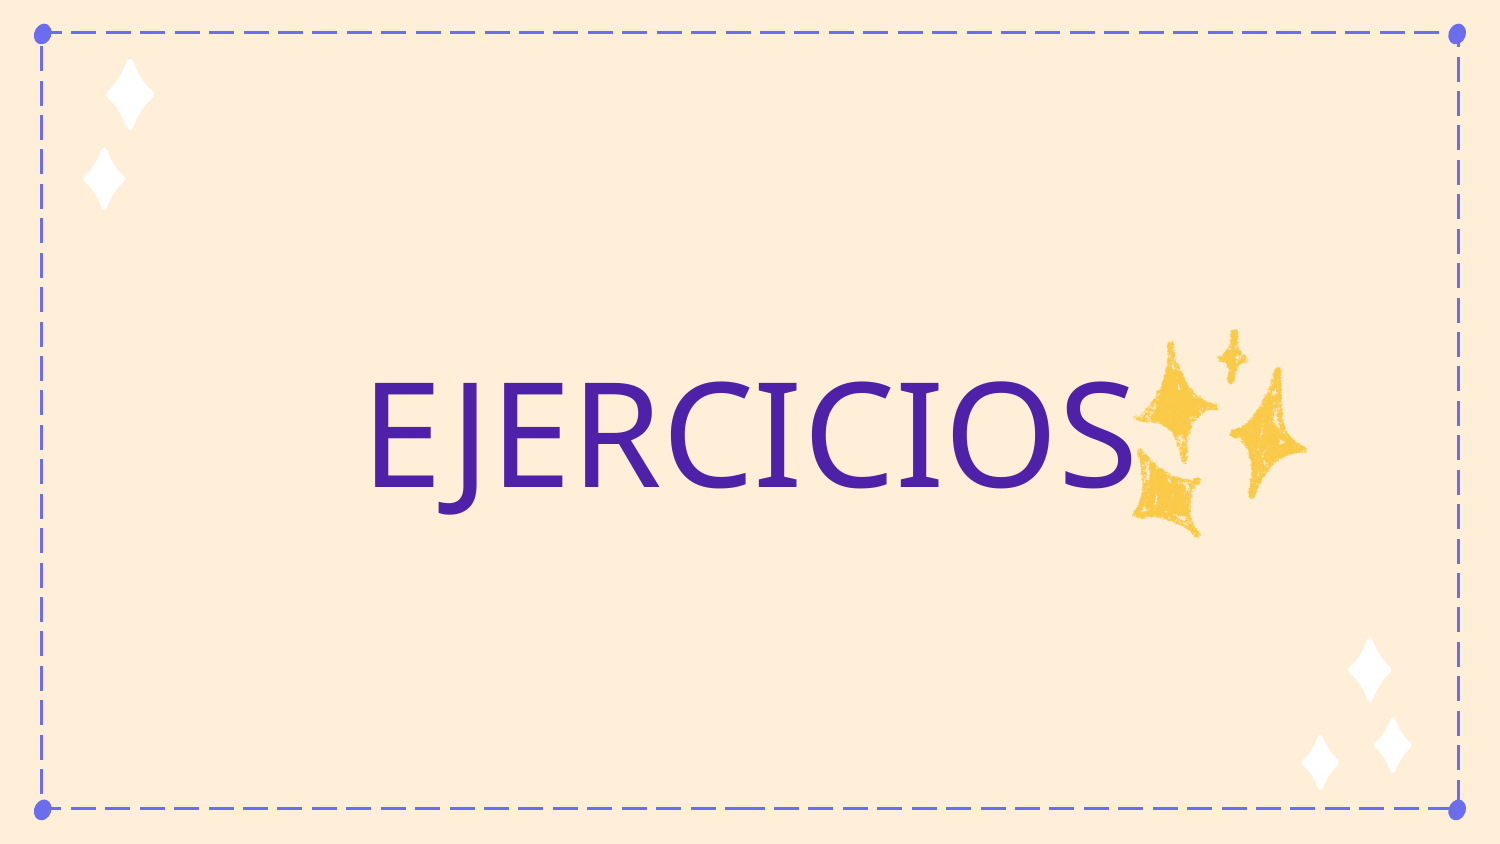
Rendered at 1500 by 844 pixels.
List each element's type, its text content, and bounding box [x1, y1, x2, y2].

picture [1020, 238, 1387, 605]
title EJERCICIOS [227, 229, 1273, 630]
